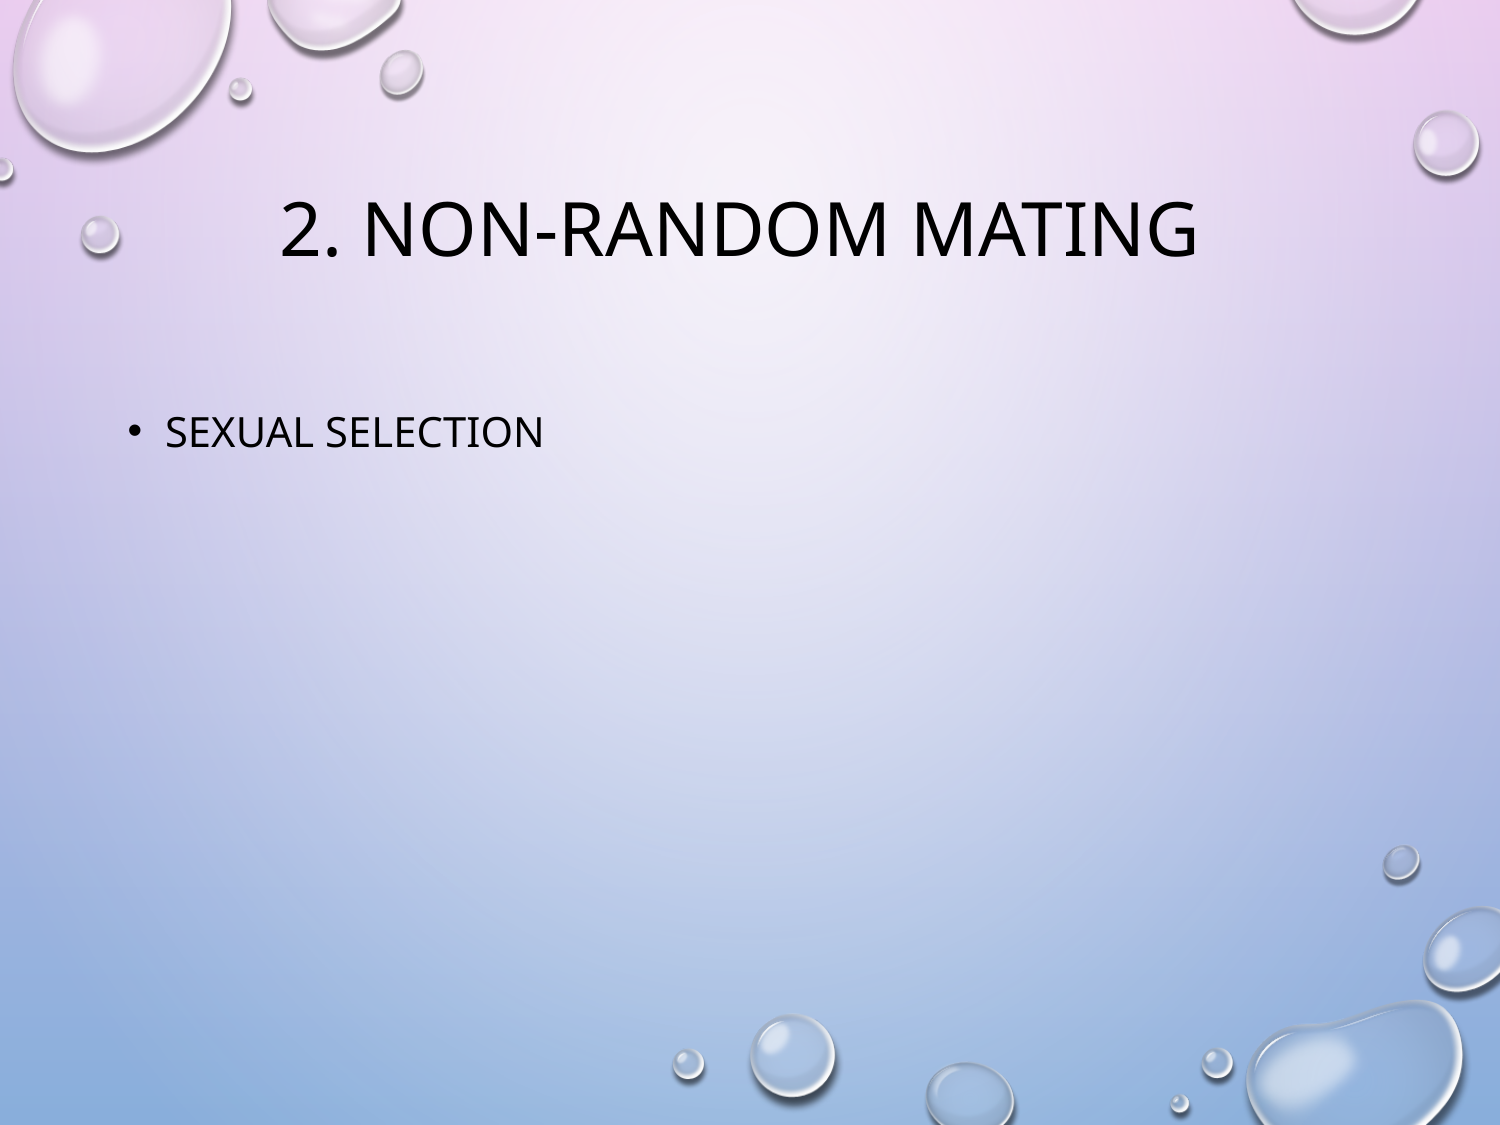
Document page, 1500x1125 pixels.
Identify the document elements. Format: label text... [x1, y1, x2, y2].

list Sexual selection [112, 388, 1388, 950]
picture [0, 0, 1500, 1125]
title 2. non-random mating [112, 101, 1388, 364]
